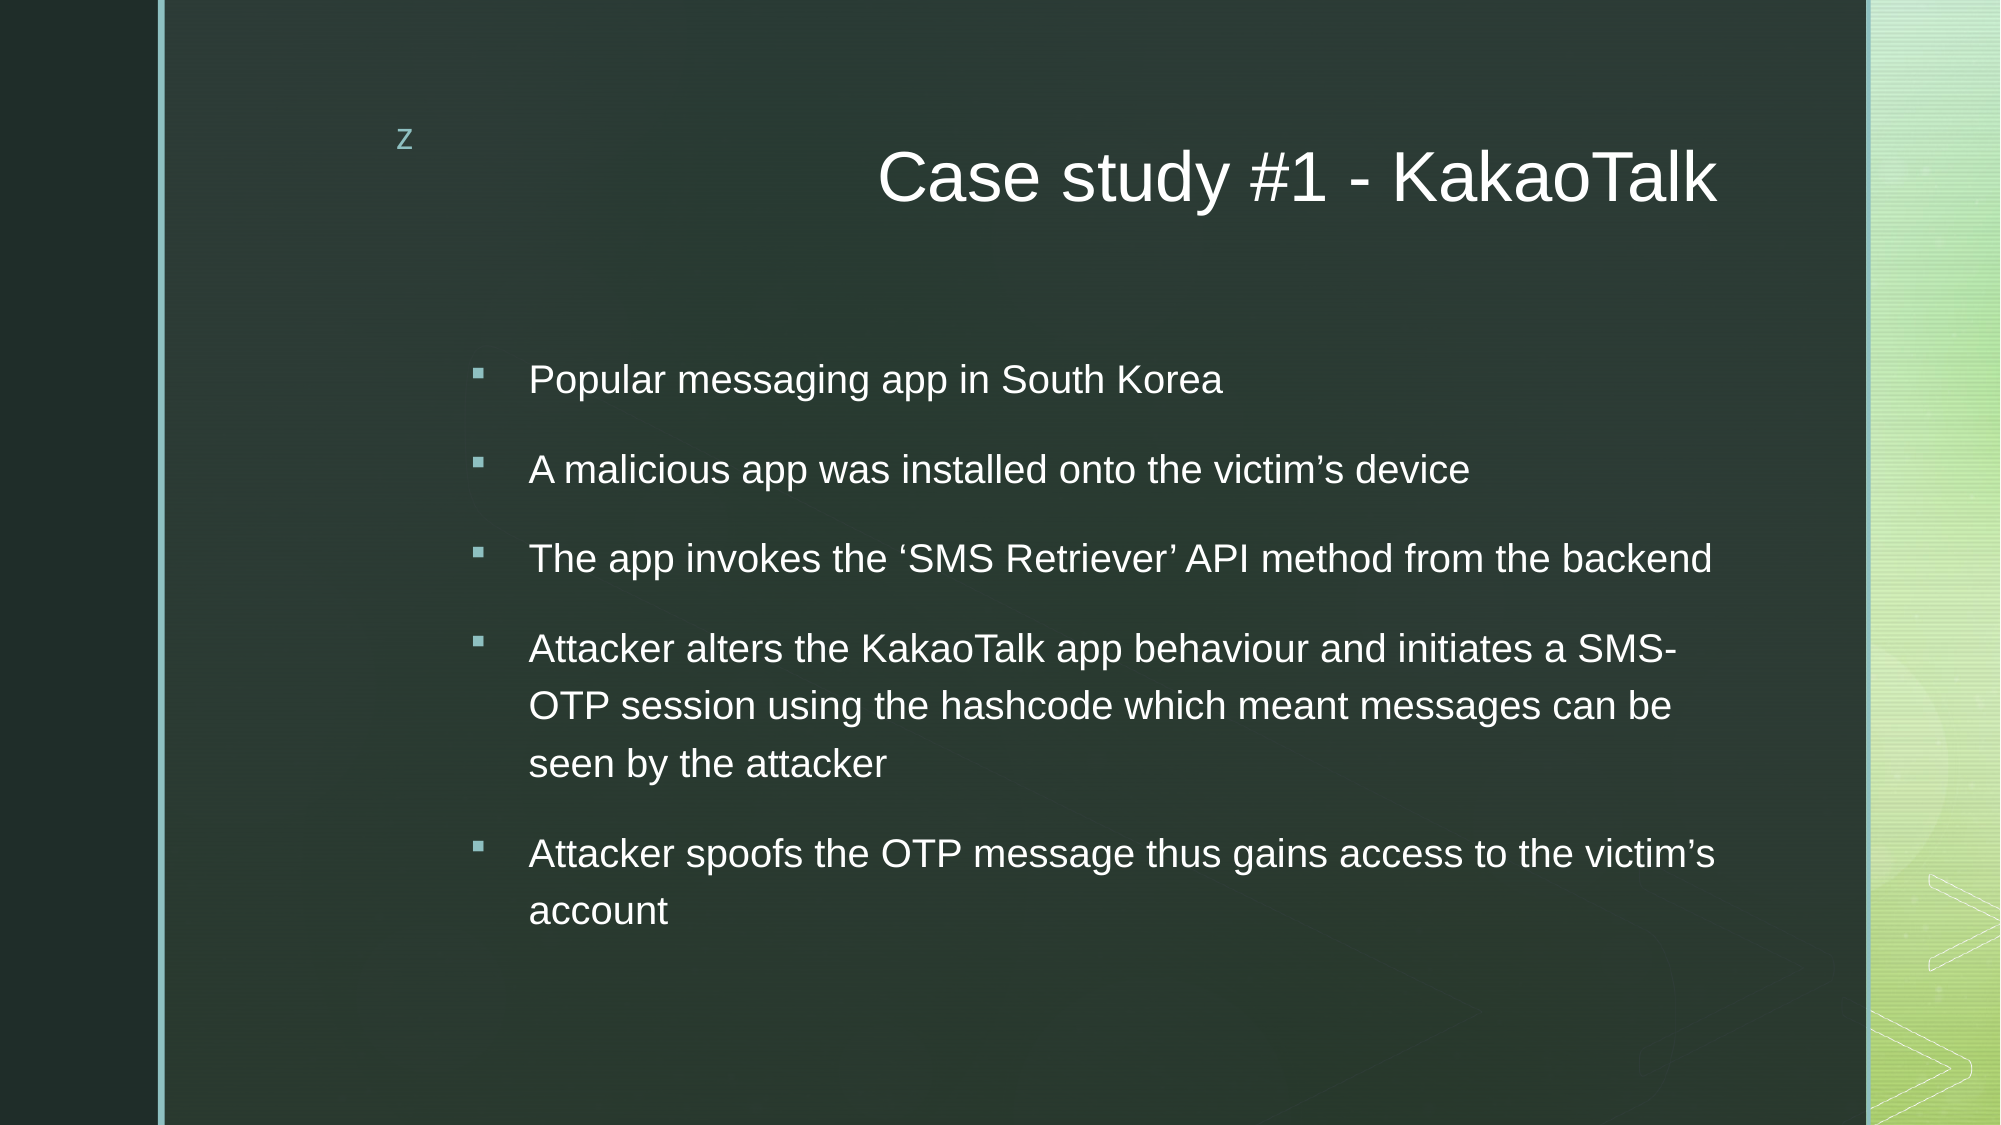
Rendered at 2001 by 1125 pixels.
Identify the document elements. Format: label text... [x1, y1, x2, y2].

picture [1871, 0, 2001, 1125]
list Popular messaging app in South Korea A malicious app was installed onto the victim’s device The app invokes the ‘SMS Retriever’ API method from the backend Attacker alters the KakaoTalk app behaviour and initiates a SMS-OTP session using the hashcode which meant messages can be seen by the attacker Attacker spoofs the OTP message thus gains access to the victim’s account [454, 336, 1734, 993]
title Case study #1 - KakaoTalk [428, 132, 1734, 310]
